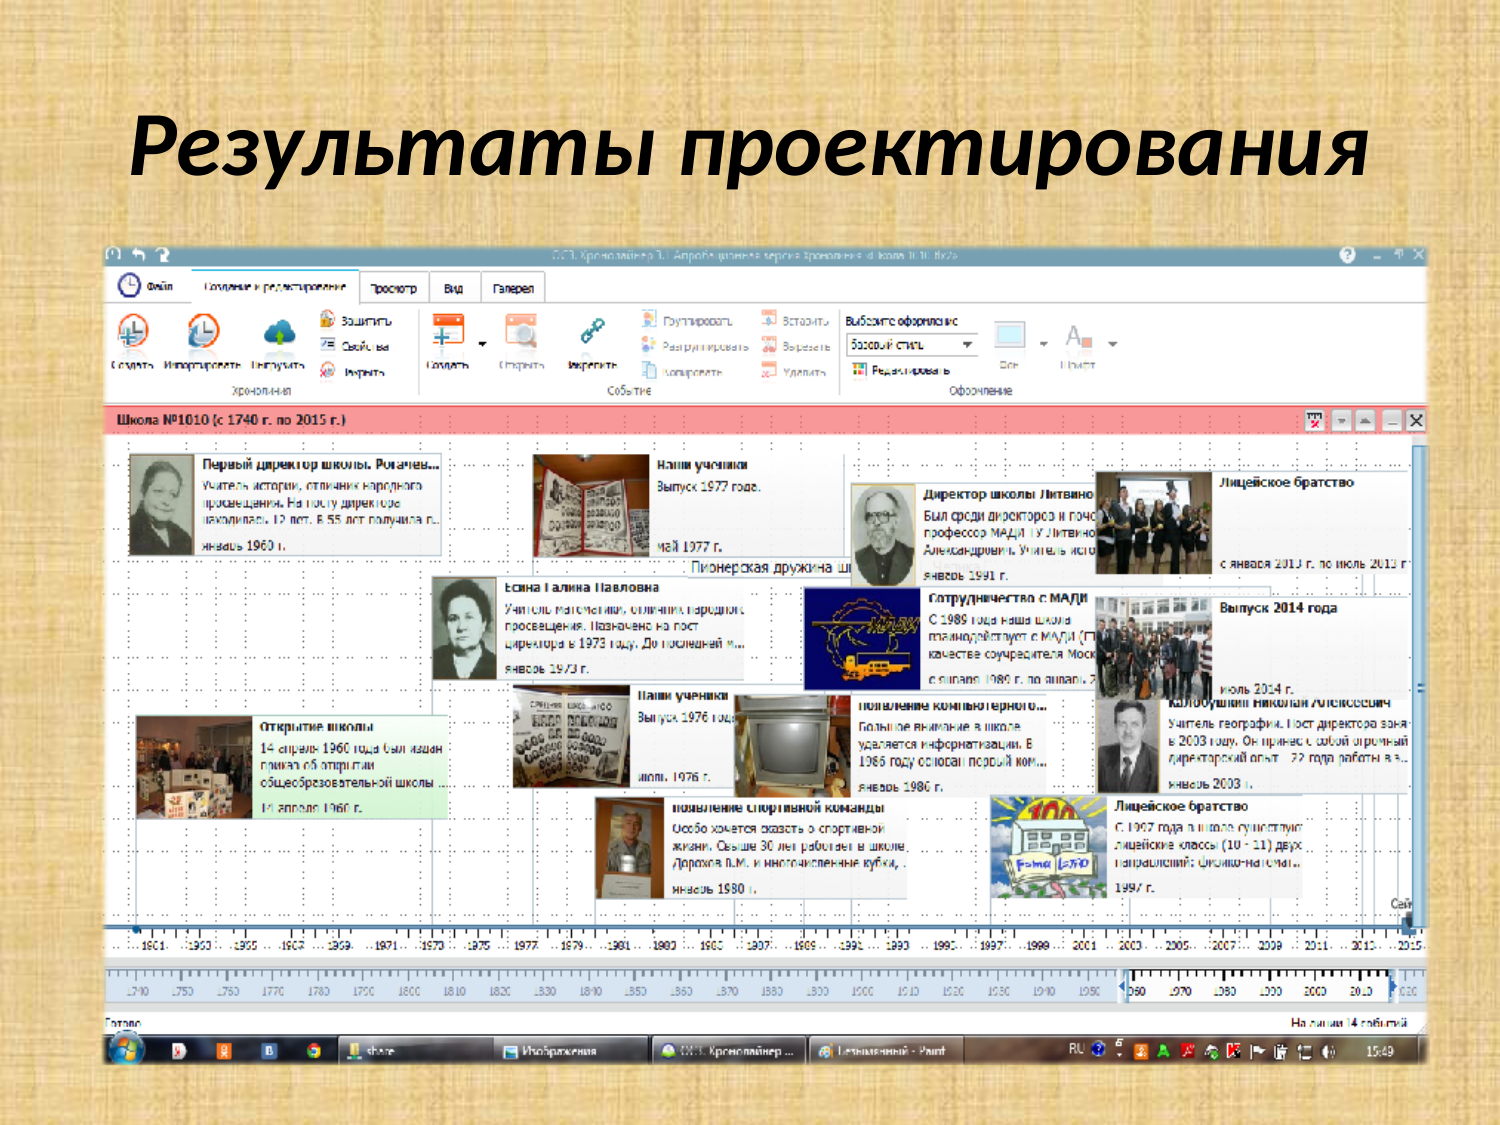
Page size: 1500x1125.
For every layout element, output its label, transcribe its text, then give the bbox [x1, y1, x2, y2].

picture [0, 0, 1500, 1125]
title Результаты проектирования [74, 44, 1426, 233]
